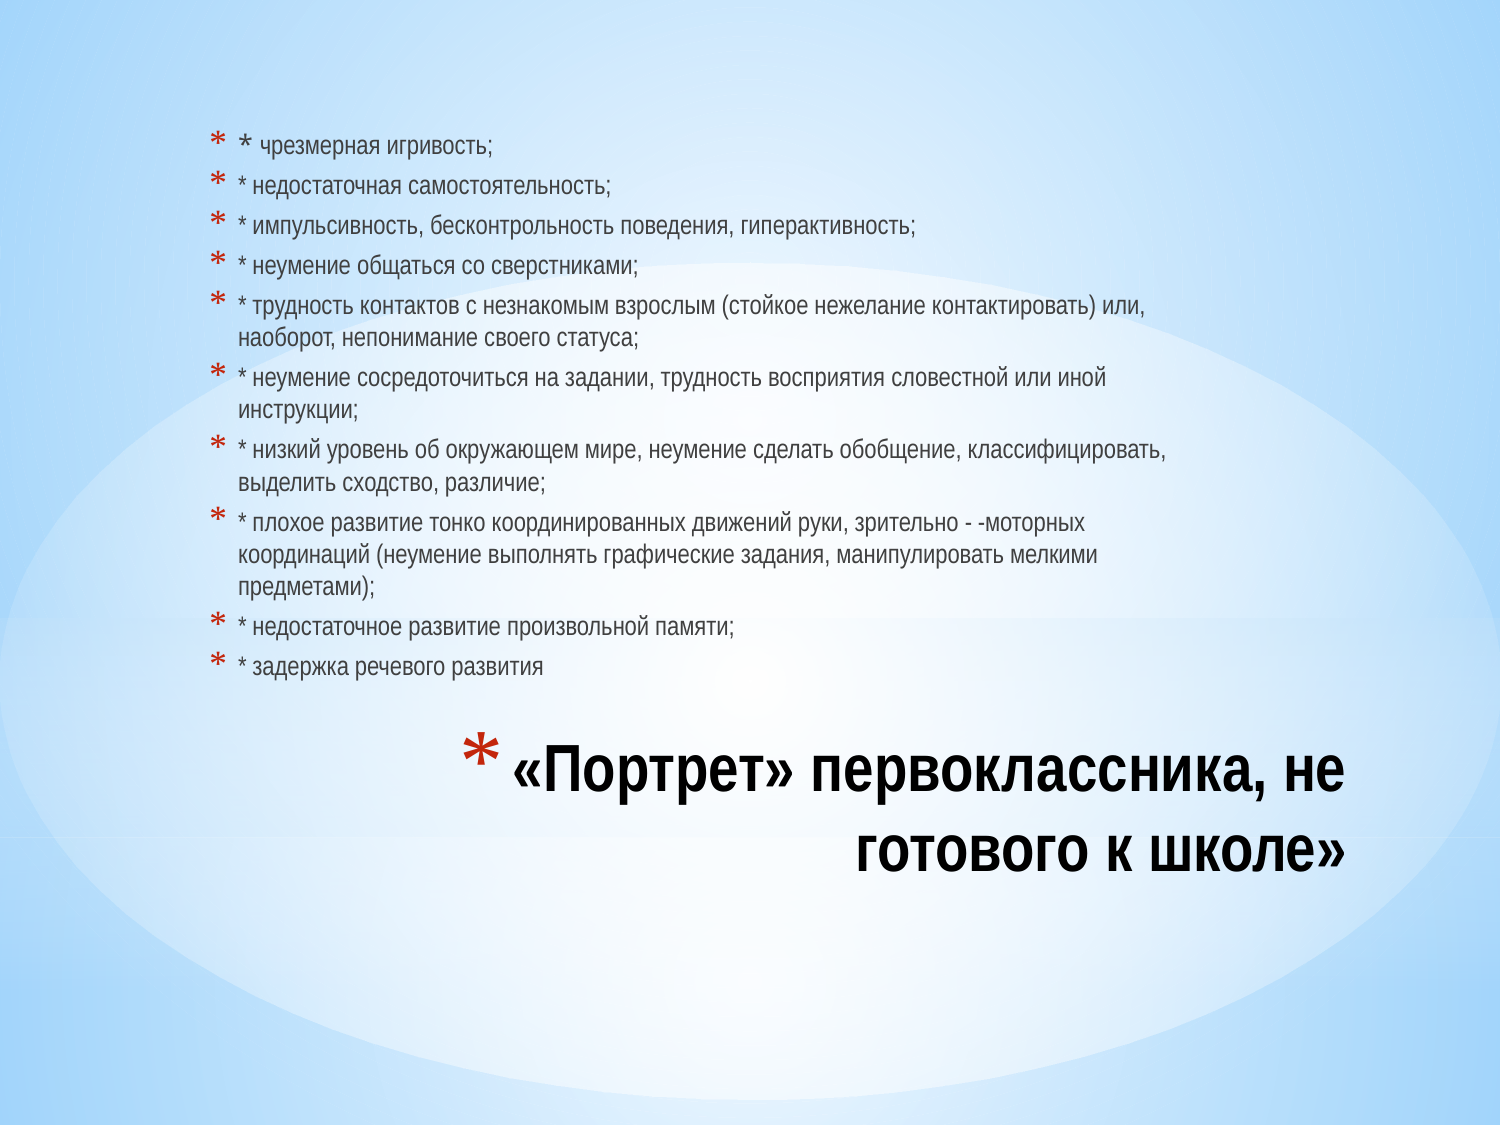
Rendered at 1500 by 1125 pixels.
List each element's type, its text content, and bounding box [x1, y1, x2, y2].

title «Портрет» первоклассника, не готового к школе» [294, 717, 1363, 905]
list * чрезмерная игривость; * недостаточная самостоятельность; * импульсивность, бесконтрольность поведения, гиперактивность; * неумение общаться со сверстниками; * трудность контактов с незнакомым взрослым (стойкое нежелание контактировать) или, наоборот, непонимание своего статуса; * неумение сосредоточиться на задании, трудность восприятия словестной или иной инструкции; * низкий уровень об окружающем мире, неумение сделать обобщение, классифицировать, выделить сходство, различие; * плохое развитие тонко координированных движений руки, зрительно - -моторных координаций (неумение выполнять графические задания, манипулировать мелкими предметами); * недостаточное развитие произвольной памяти; * задержка речевого развития [187, 120, 1238, 690]
